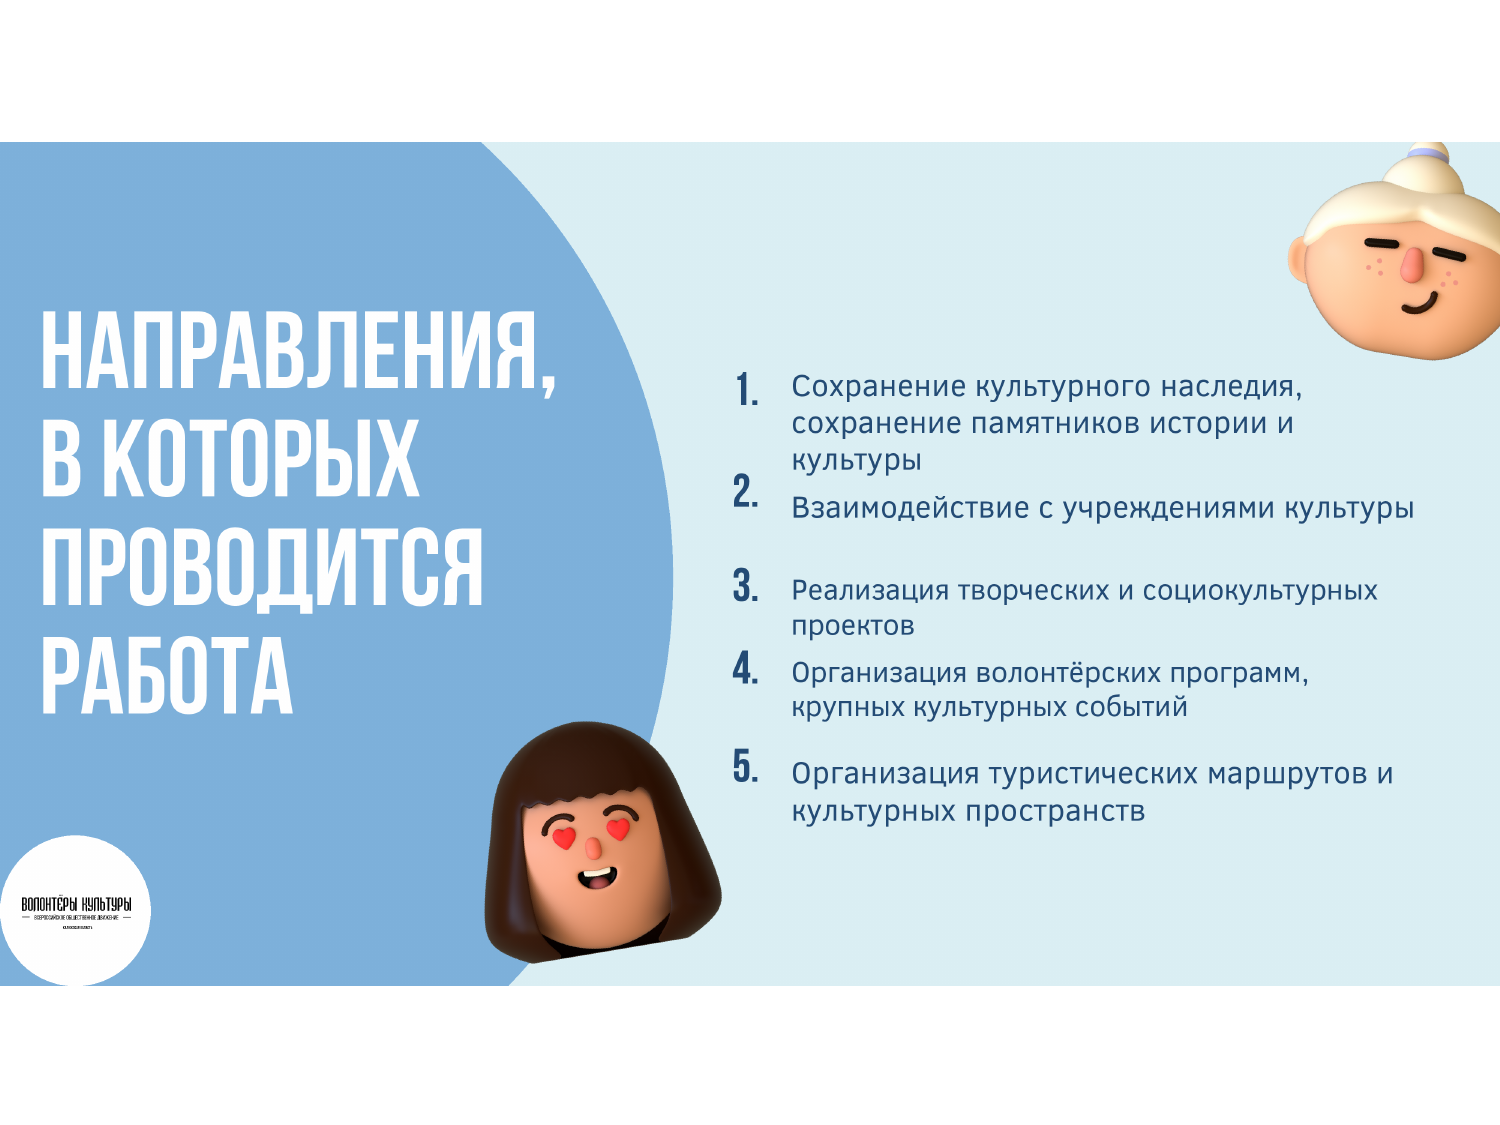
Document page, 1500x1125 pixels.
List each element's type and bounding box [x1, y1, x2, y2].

picture [0, 141, 1500, 987]
